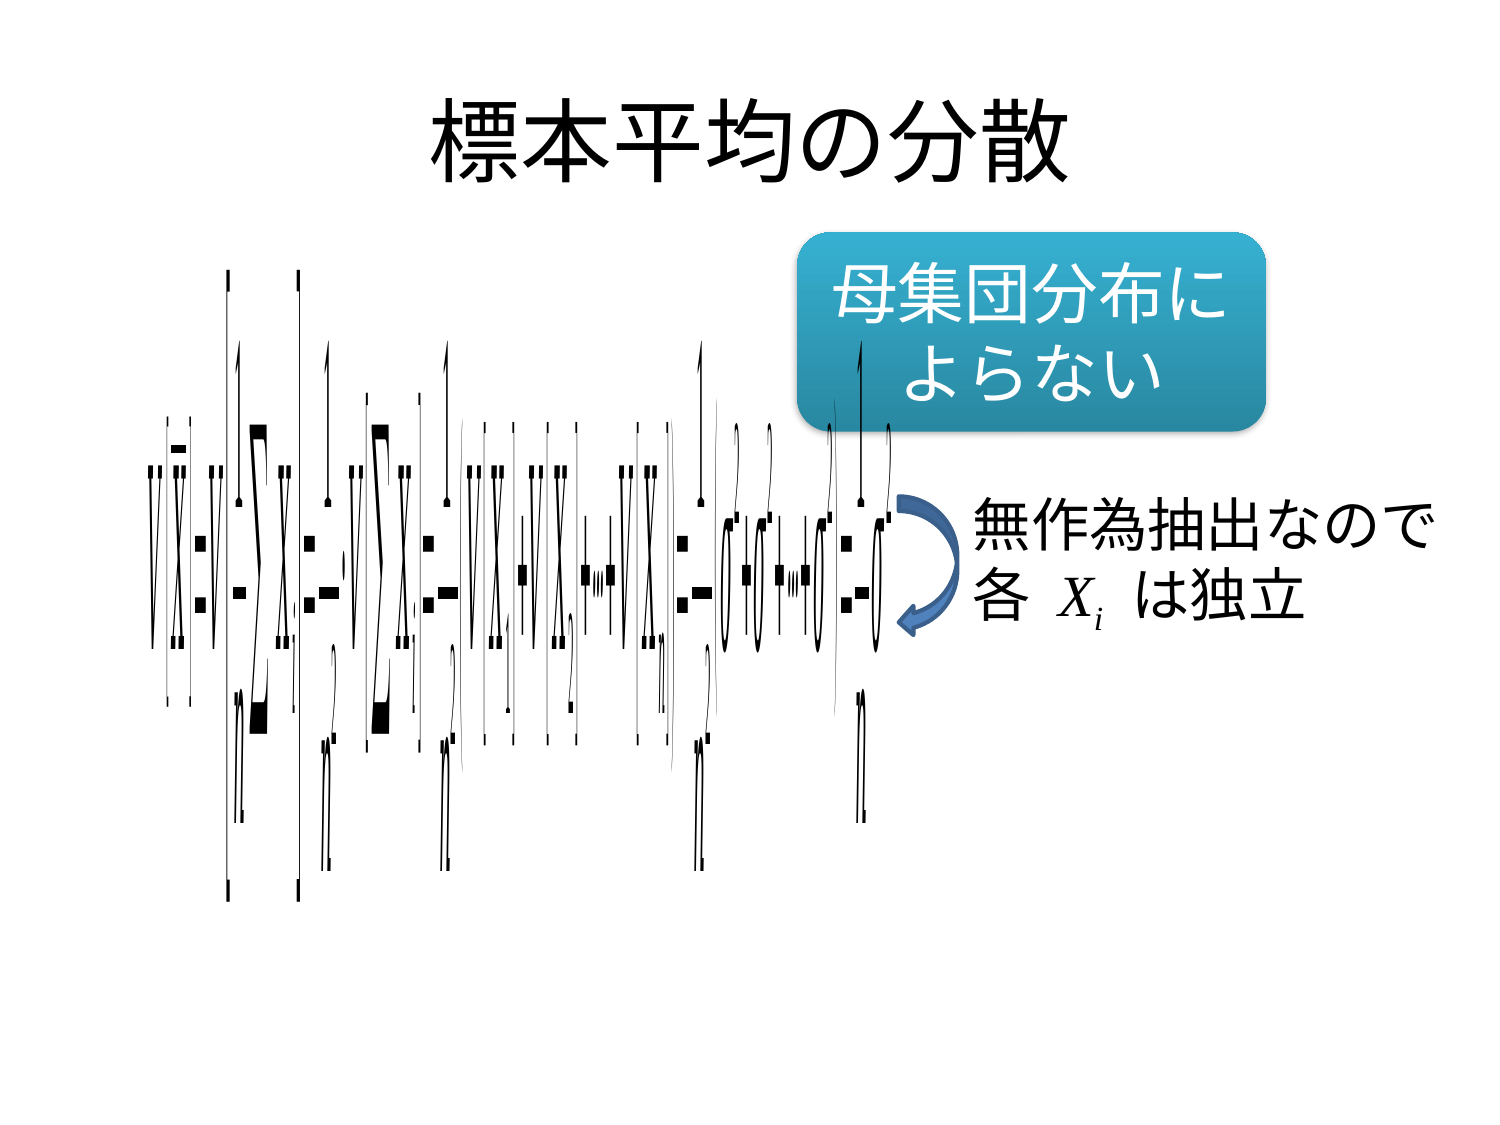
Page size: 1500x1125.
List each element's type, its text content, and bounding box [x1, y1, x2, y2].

text_box [896, 494, 960, 637]
text_box 母集団分布によらない [797, 232, 1266, 432]
text_box 無作為抽出なので 各 Xi は独立 [958, 480, 1454, 645]
title 標本平均の分散 [75, 45, 1425, 233]
